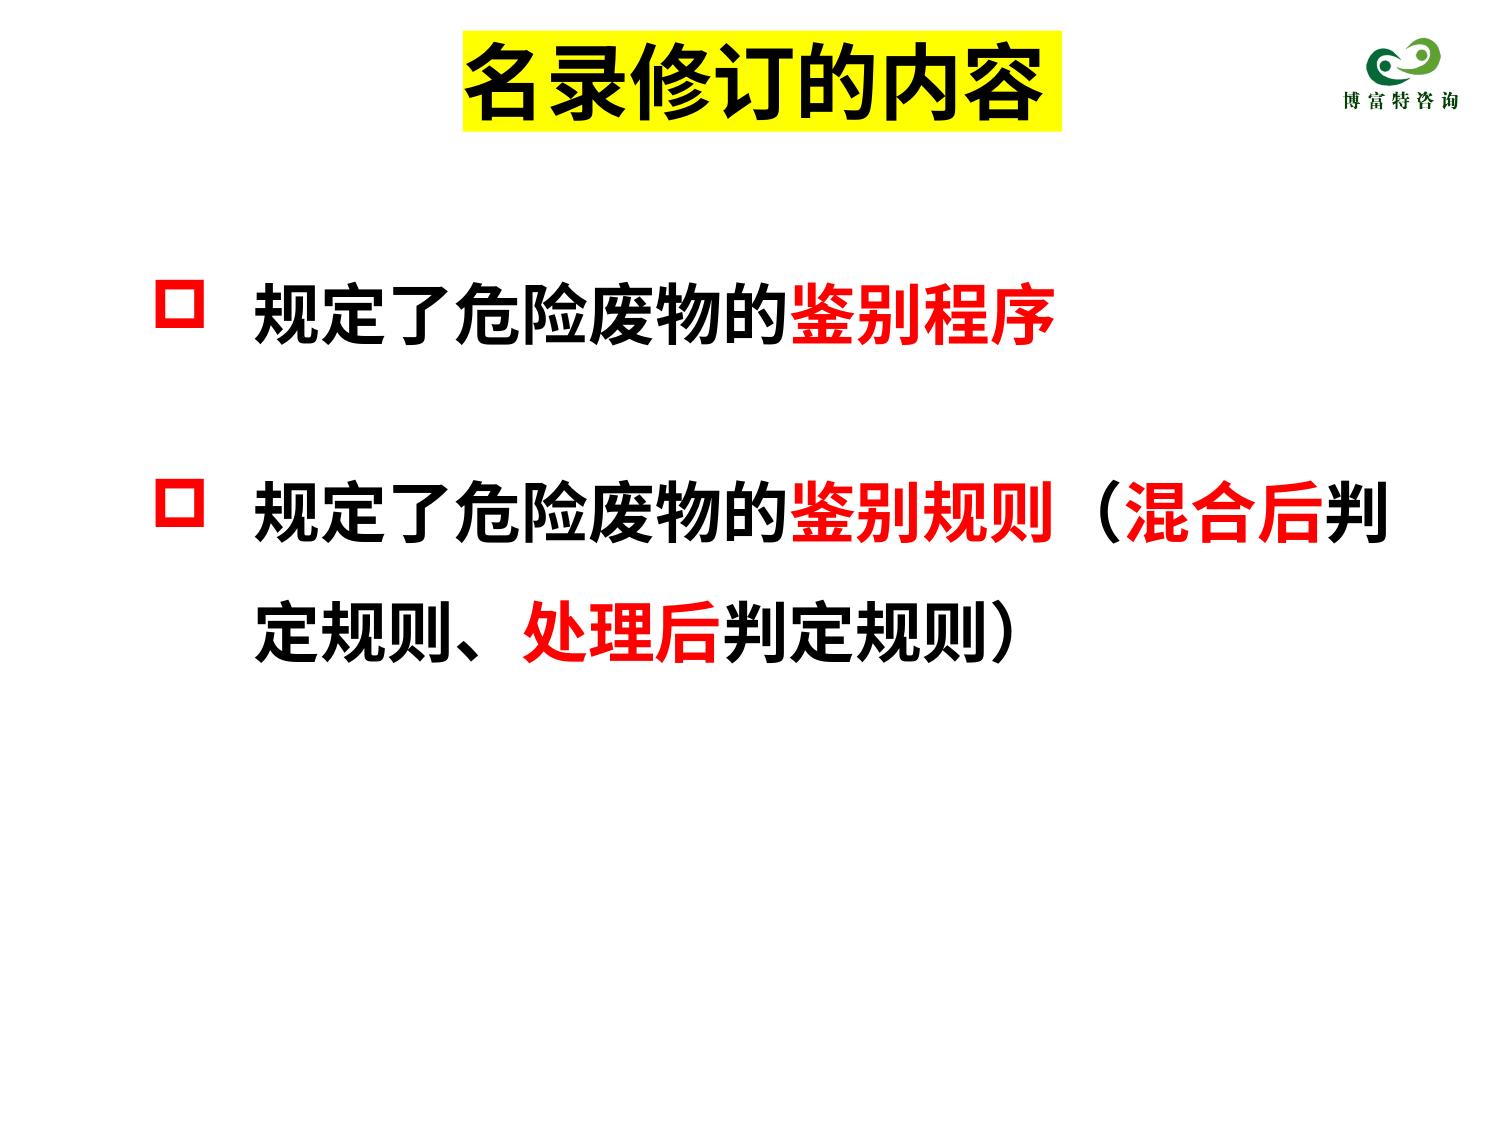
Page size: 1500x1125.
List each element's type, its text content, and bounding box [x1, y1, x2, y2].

title 名录修订的内容 [462, 30, 1063, 132]
text_box 规定了危险废物的鉴别程序 规定了危险废物的鉴别规则（混合后判 定规则、处理后判定规则） [148, 270, 1394, 672]
picture [1329, 37, 1477, 112]
